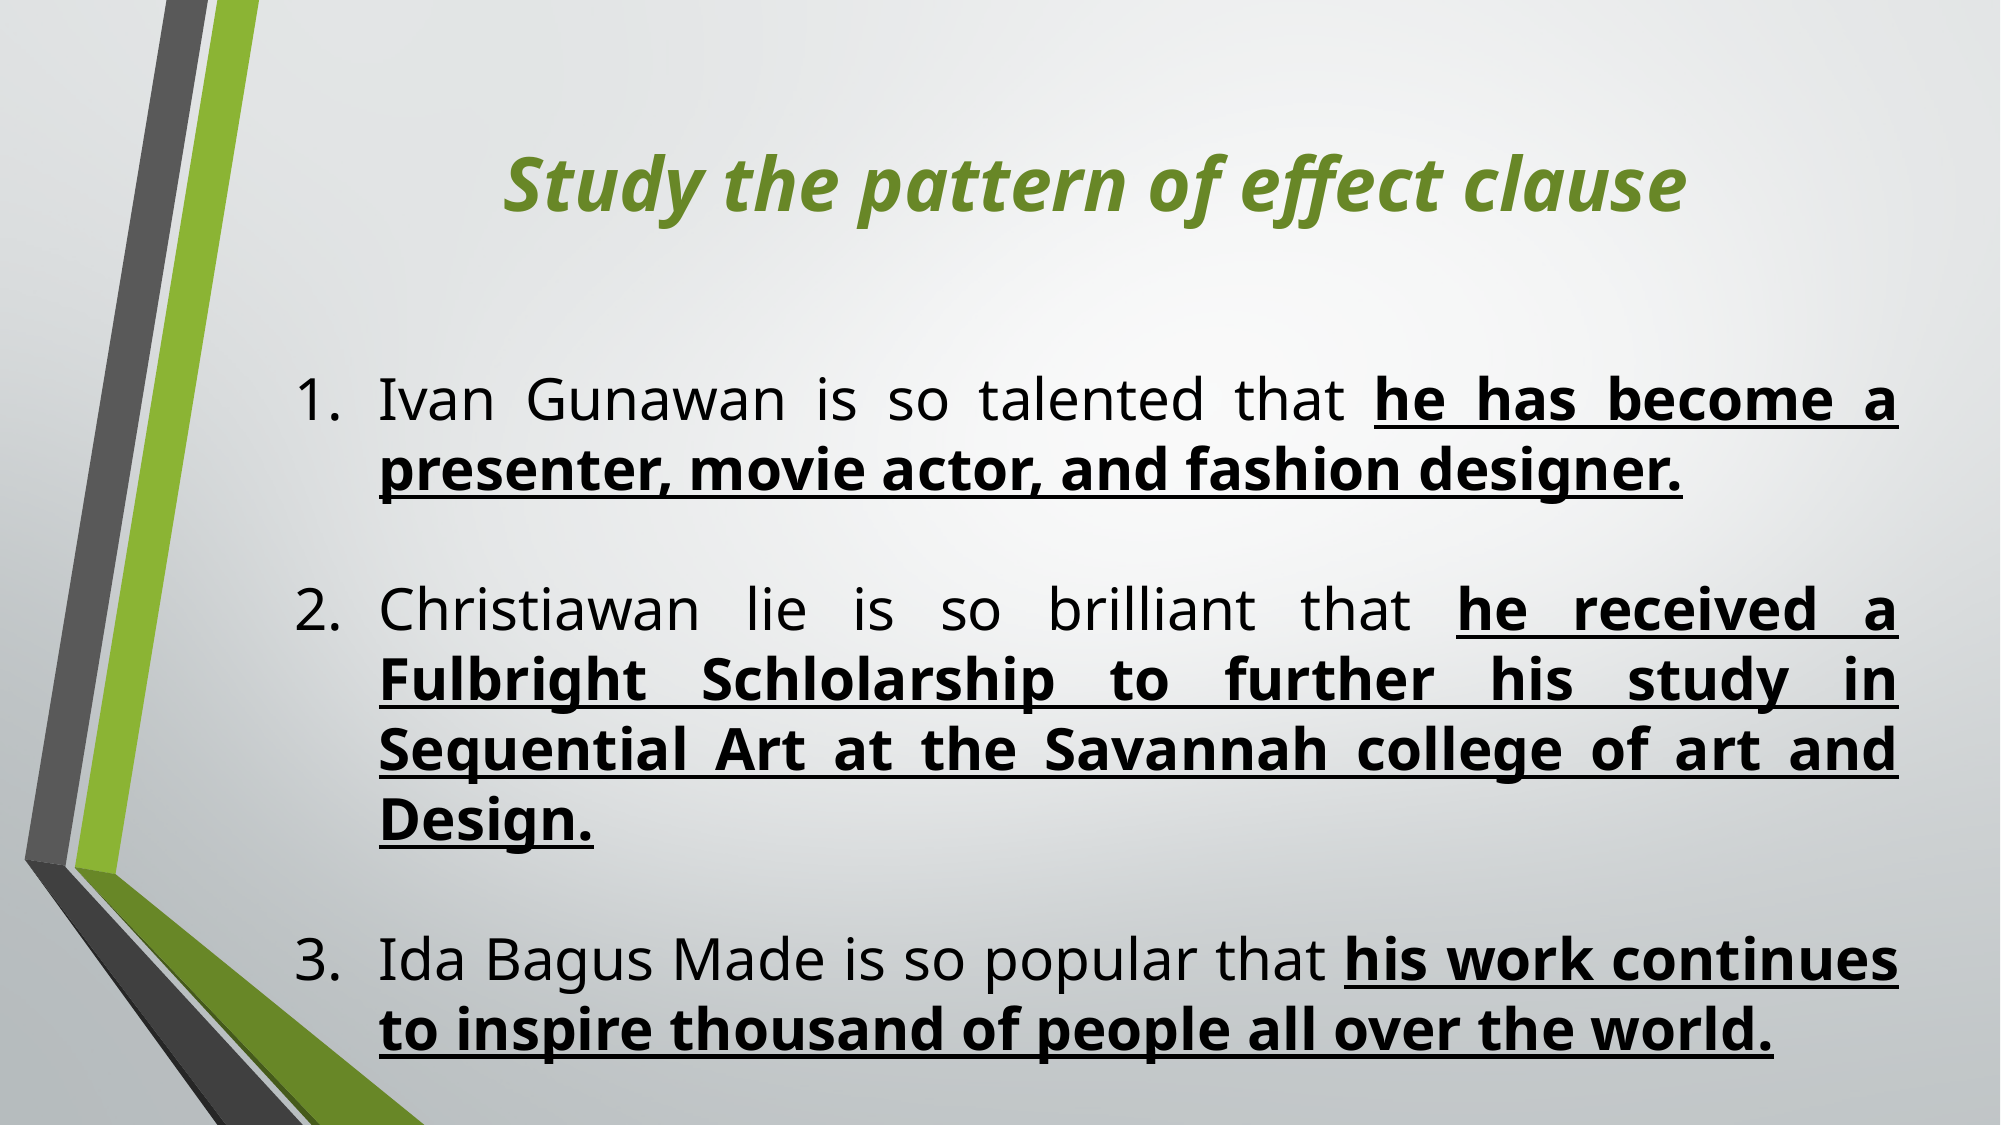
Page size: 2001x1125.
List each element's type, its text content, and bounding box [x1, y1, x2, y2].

text_box Study the pattern of effect clause Ivan Gunawan is so talented that he has become a presenter, movie actor, and fashion designer. Christiawan lie is so brilliant that he received a Fulbright Schlolarship to further his study in Sequential Art at the Savannah college of art and Design. Ida Bagus Made is so popular that his work continues to inspire thousand of people all over the world. [279, 39, 1914, 1125]
